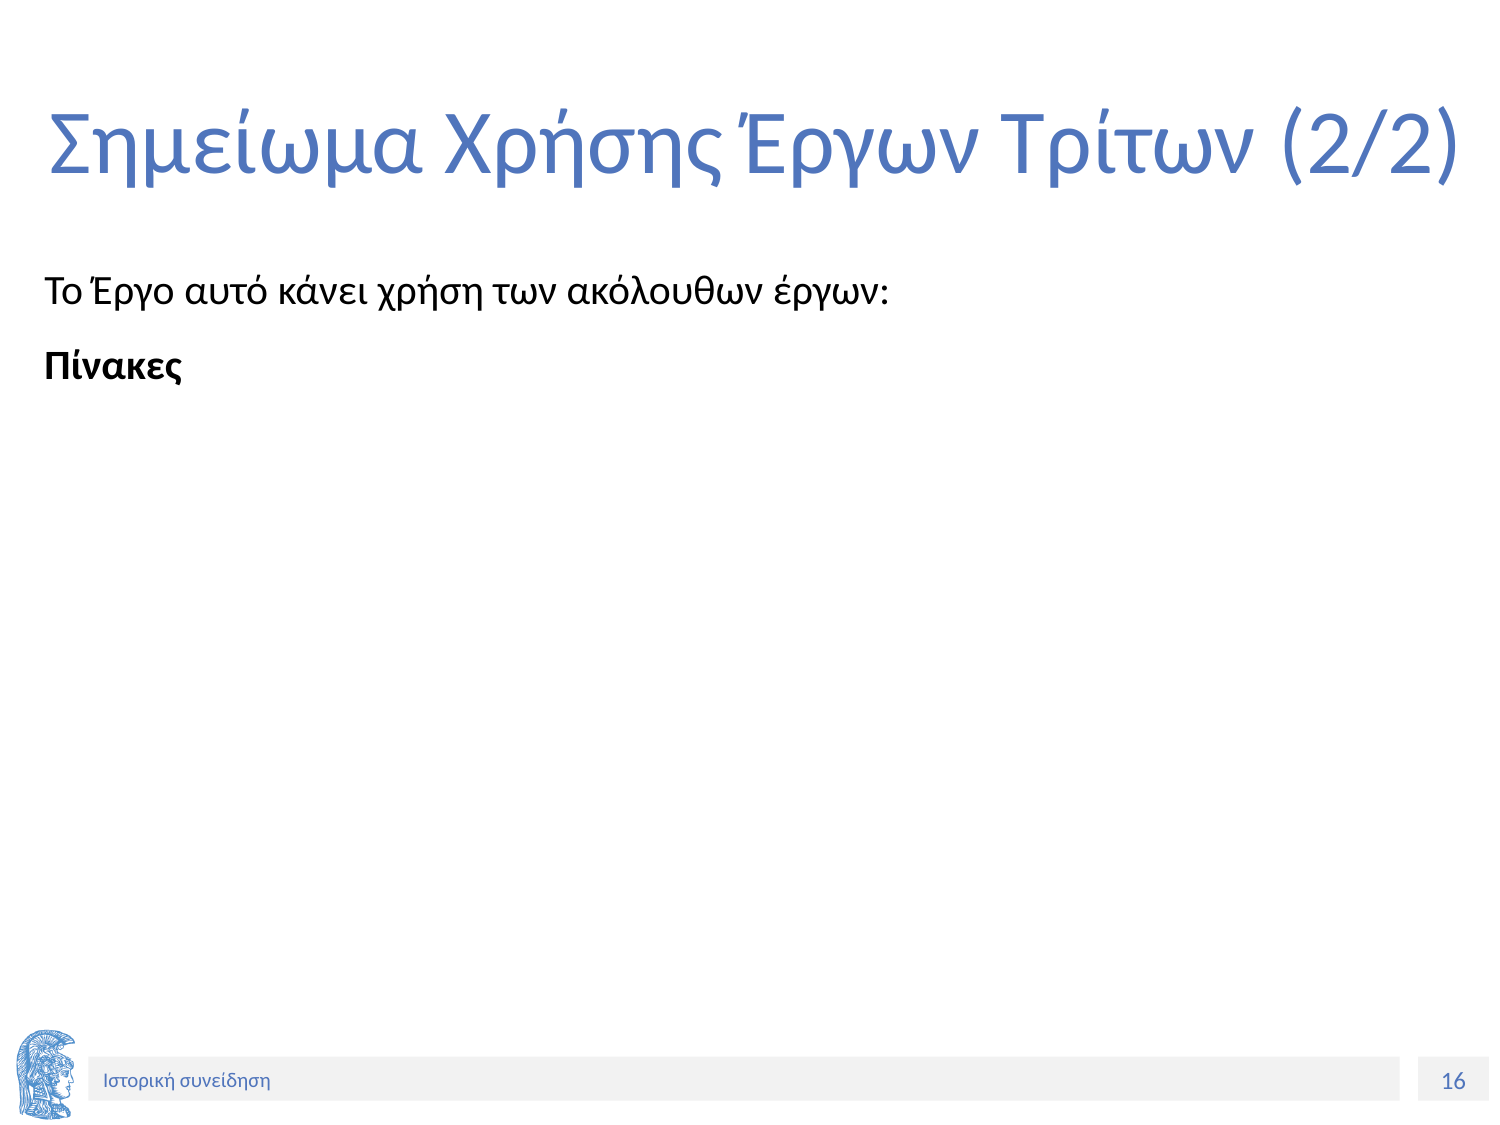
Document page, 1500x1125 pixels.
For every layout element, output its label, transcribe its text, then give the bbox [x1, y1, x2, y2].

picture [9, 1026, 81, 1120]
title Σημείωμα Χρήσης Έργων Τρίτων (2/2) [29, 42, 1483, 231]
list Το Έργο αυτό κάνει χρήση των ακόλουθων έργων: Πίνακες [29, 255, 1459, 998]
